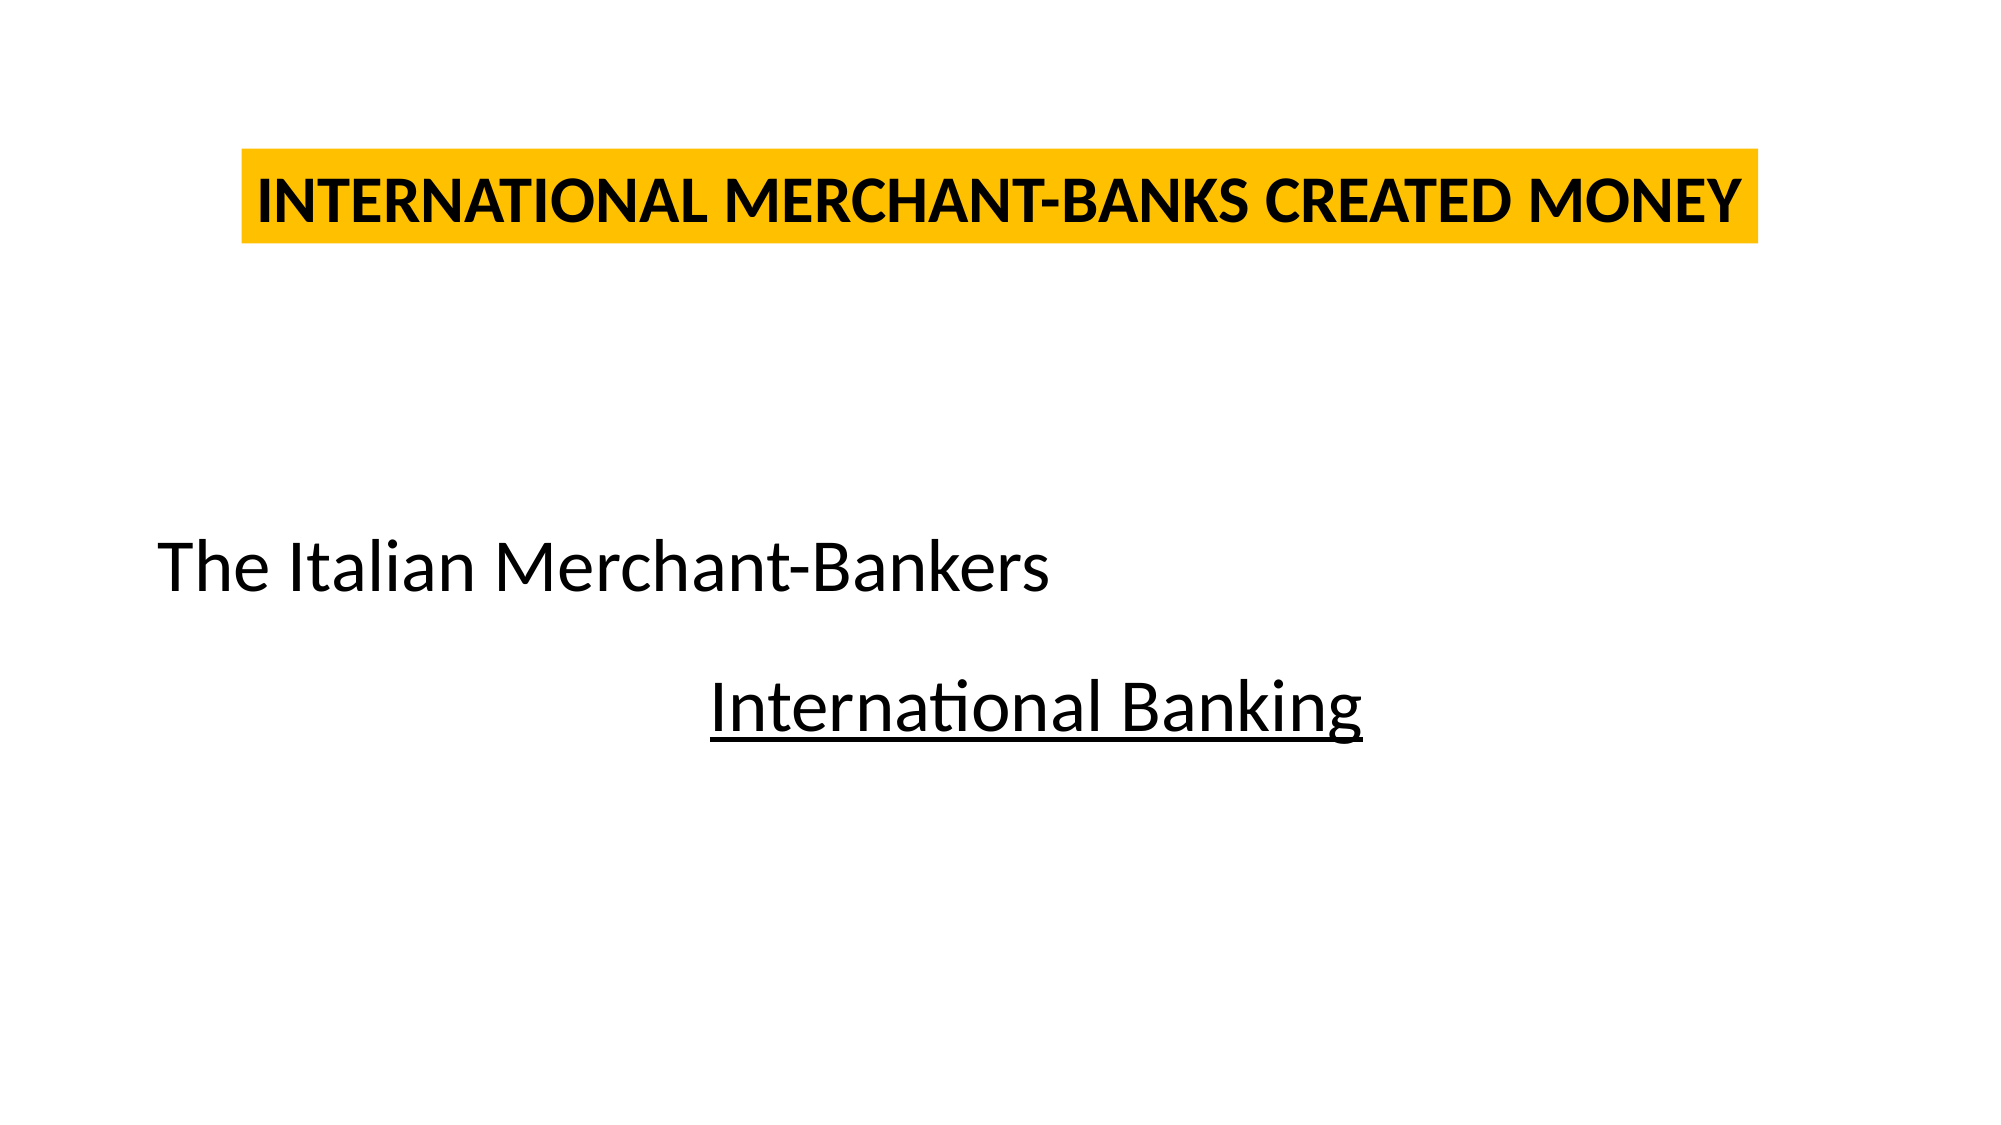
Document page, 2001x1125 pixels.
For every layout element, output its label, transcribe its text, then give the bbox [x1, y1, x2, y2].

text_box INTERNATIONAL MERCHANT-BANKS CREATED MONEY [241, 148, 1759, 244]
text_box The Italian Merchant-Bankers International Banking [0, 509, 2000, 755]
